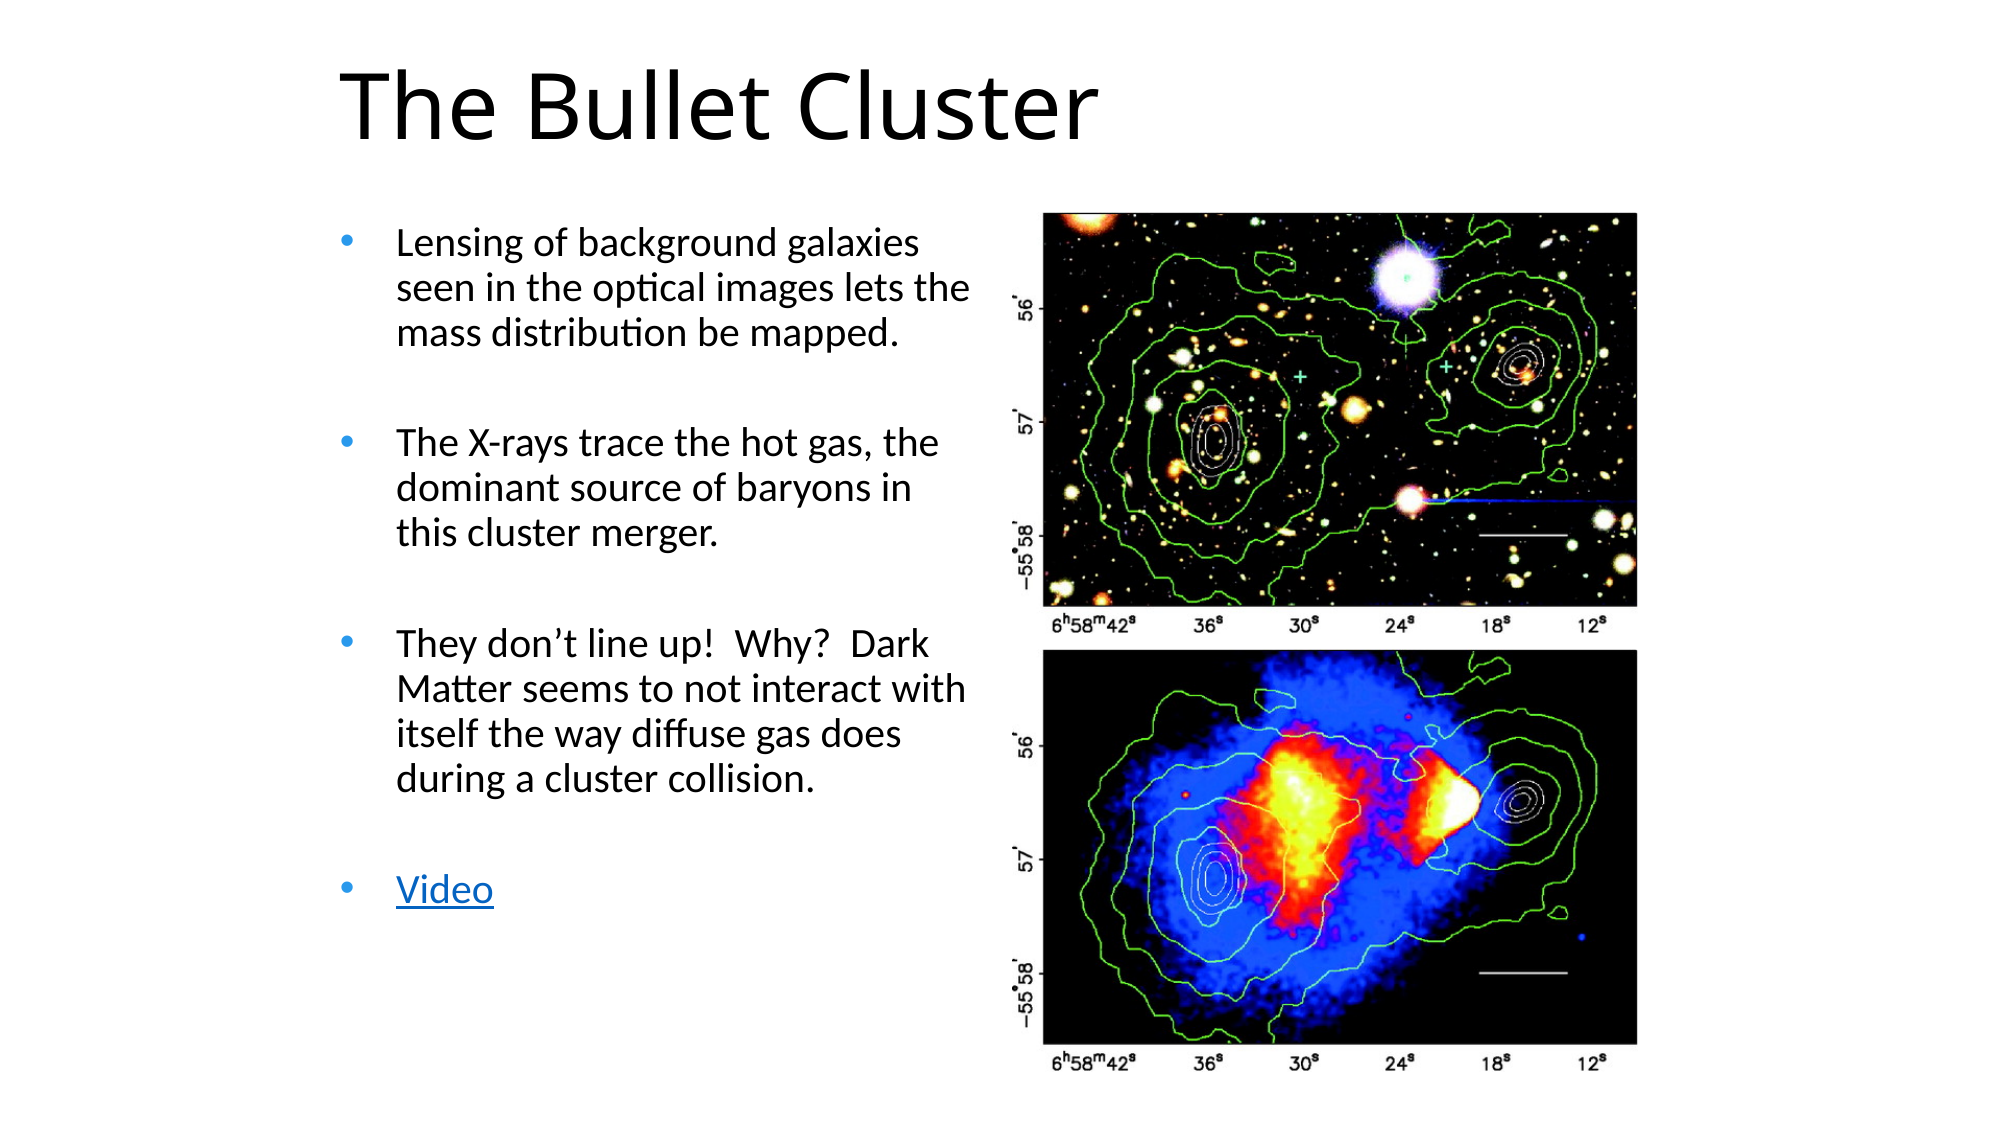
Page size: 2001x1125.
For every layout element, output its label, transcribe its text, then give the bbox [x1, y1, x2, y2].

picture [1012, 649, 1638, 1072]
picture [1012, 212, 1638, 634]
title The Bullet Cluster [324, 45, 1675, 175]
list Lensing of background galaxies seen in the optical images lets the mass distribution be mapped. The X-rays trace the hot gas, the dominant source of baryons in this cluster merger. They don’t line up! Why? Dark Matter seems to not interact with itself the way diffuse gas does during a cluster collision. Video [324, 212, 988, 1005]
